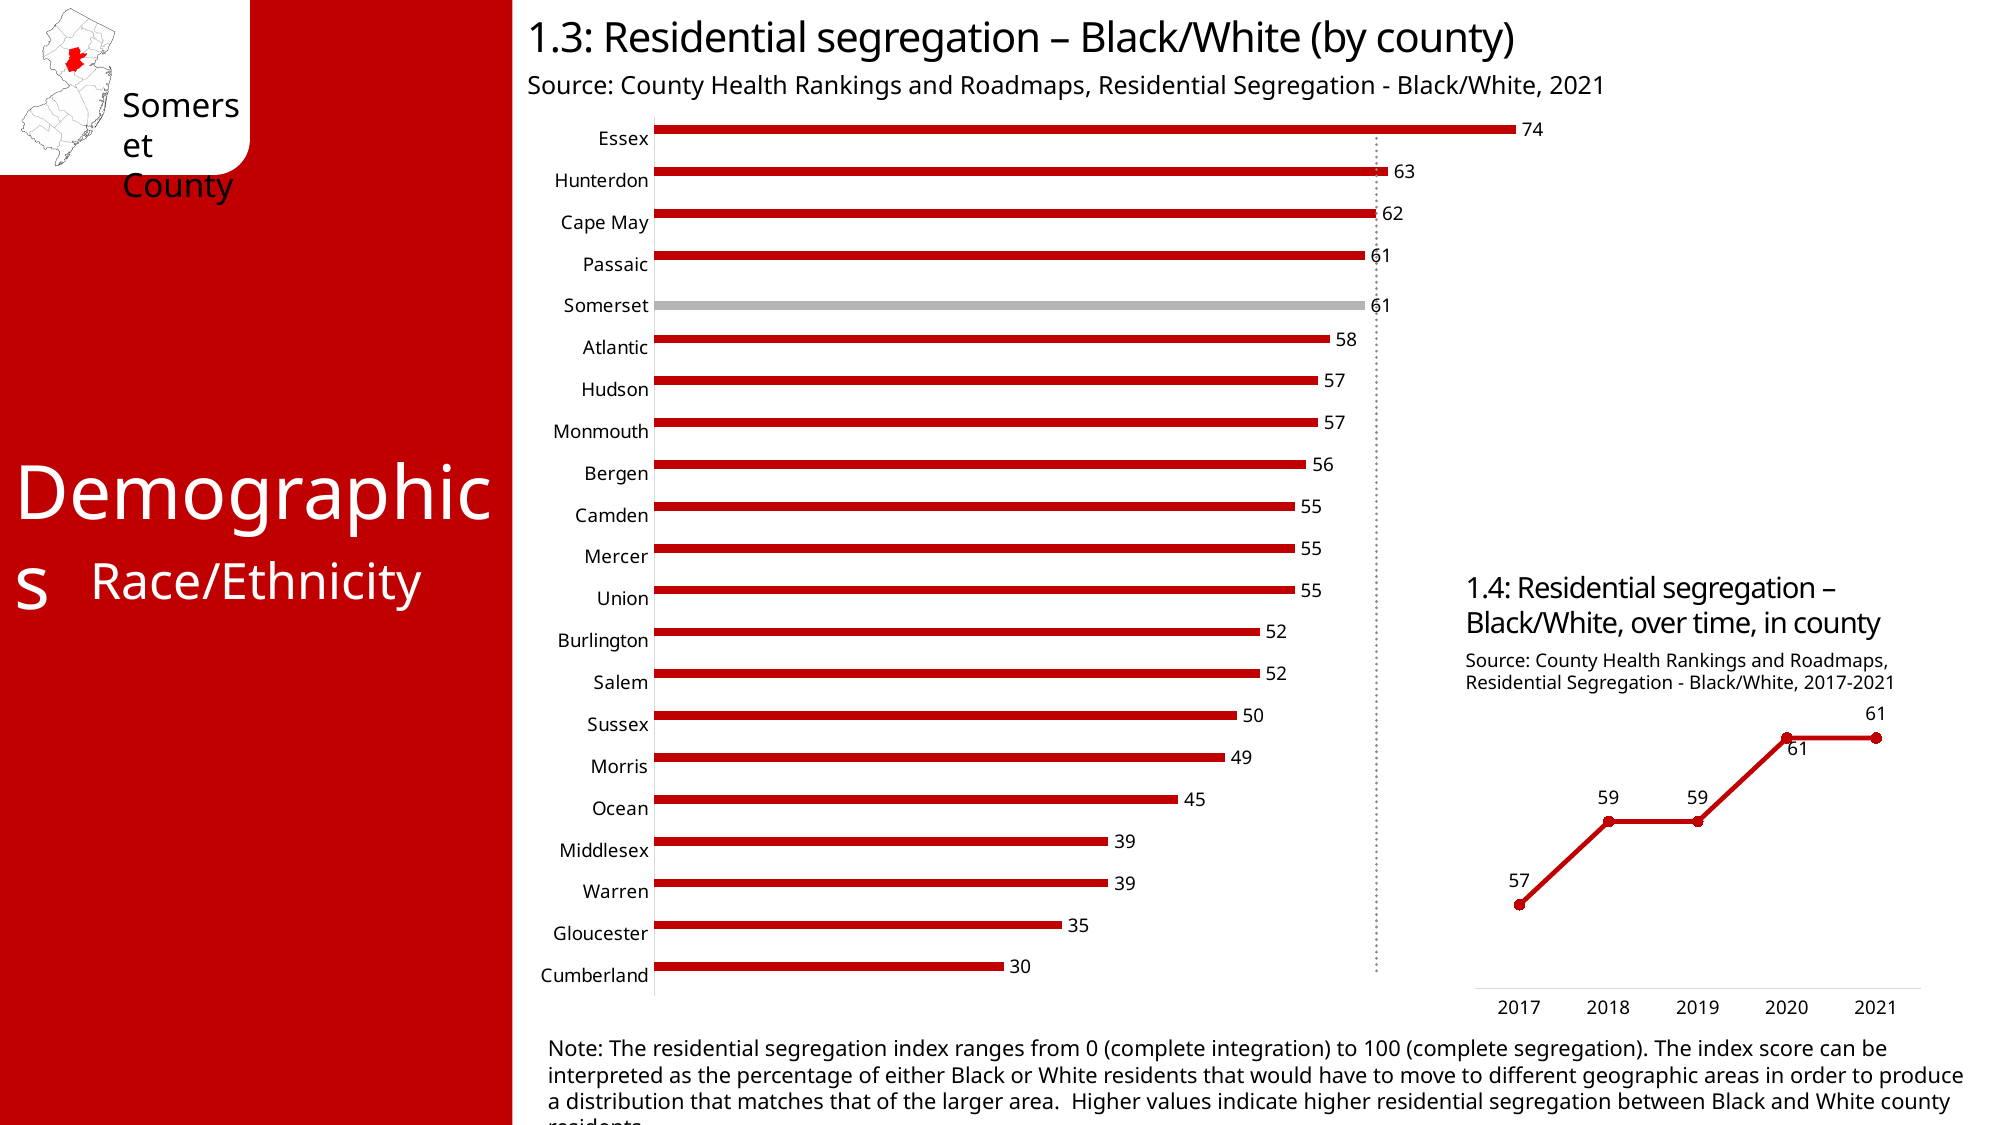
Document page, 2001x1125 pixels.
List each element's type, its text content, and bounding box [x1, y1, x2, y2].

text_box Race/Ethnicity [51, 542, 461, 617]
text_box Source: County Health Rankings and Roadmaps, Residential Segregation - Black/White, 2021 [512, 62, 1963, 107]
chart [532, 92, 1931, 1038]
text_box Demographics [0, 437, 513, 633]
text_box Note: The residential segregation index ranges from 0 (complete integration) to 100 (complete segregation). The index score can be interpreted as the percentage of either Black or White residents that would have to move to different geographic areas in order to produce a distribution that matches that of the larger area. Higher values indicate higher residential segregation between Black and White county residents. [533, 1027, 1984, 1125]
text_box 1.4: Residential segregation – Black/White, over time, in county [1608, 562, 1945, 648]
text_box Source: County Health Rankings and Roadmaps, Residential Segregation - Black/White, 2017-2021 [1608, 640, 1927, 688]
text_box 1.3: Residential segregation – Black/White (by county) [512, 3, 1867, 62]
picture [21, 8, 115, 166]
